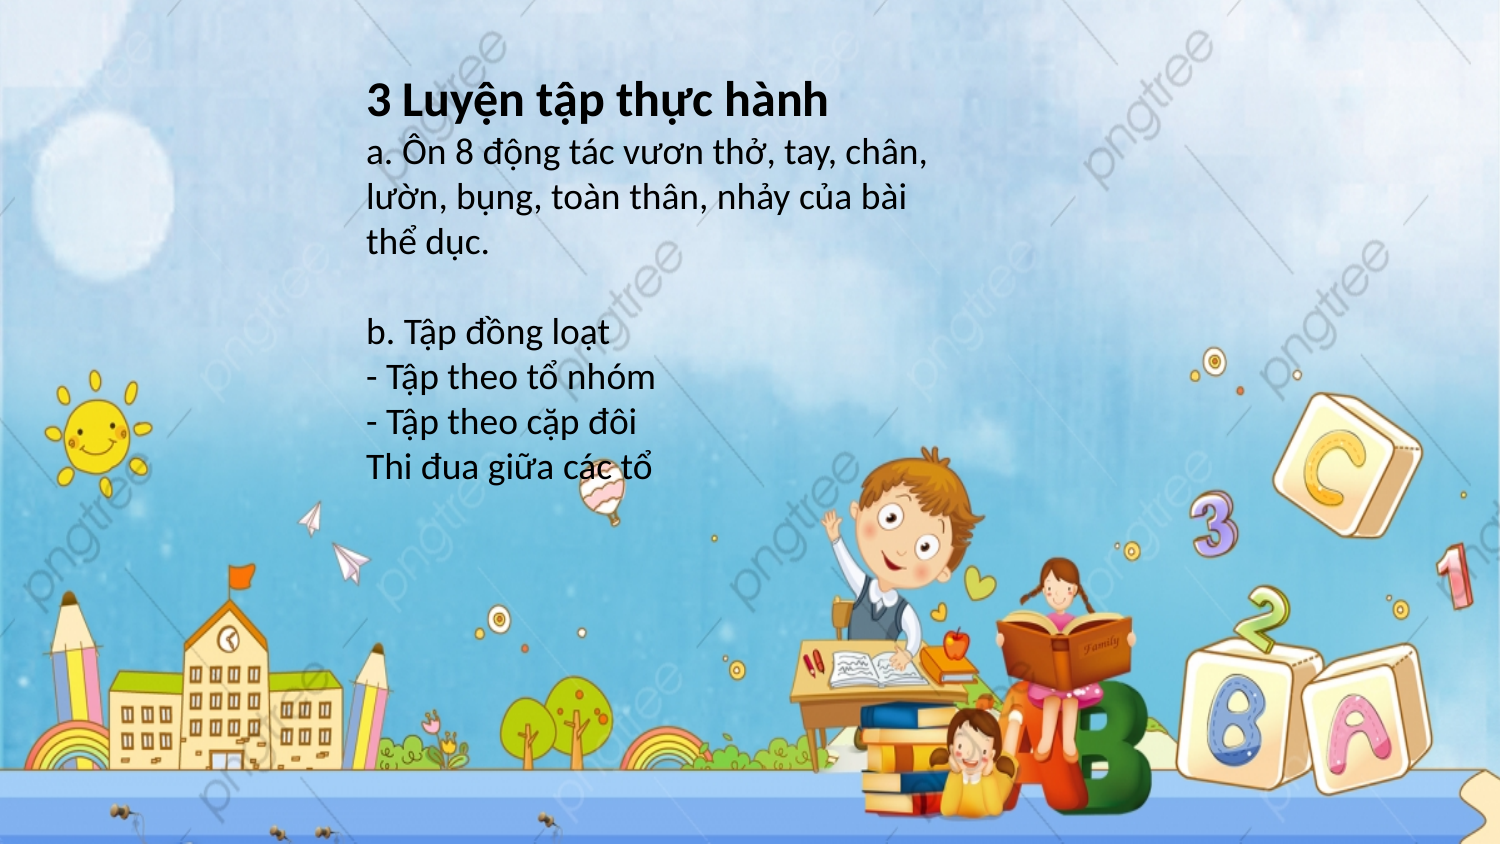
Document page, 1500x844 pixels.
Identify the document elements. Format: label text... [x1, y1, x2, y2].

text_box 3 Luyện tập thực hành a. Ôn 8 động tác vươn thở, tay, chân, lườn, bụng, toàn thân, nhảy của bài thể dục. b. Tập đồng loạt - Tập theo tổ nhóm - Tập theo cặp đôi Thi đua giữa các tổ [351, 59, 977, 539]
picture [0, 0, 1500, 844]
